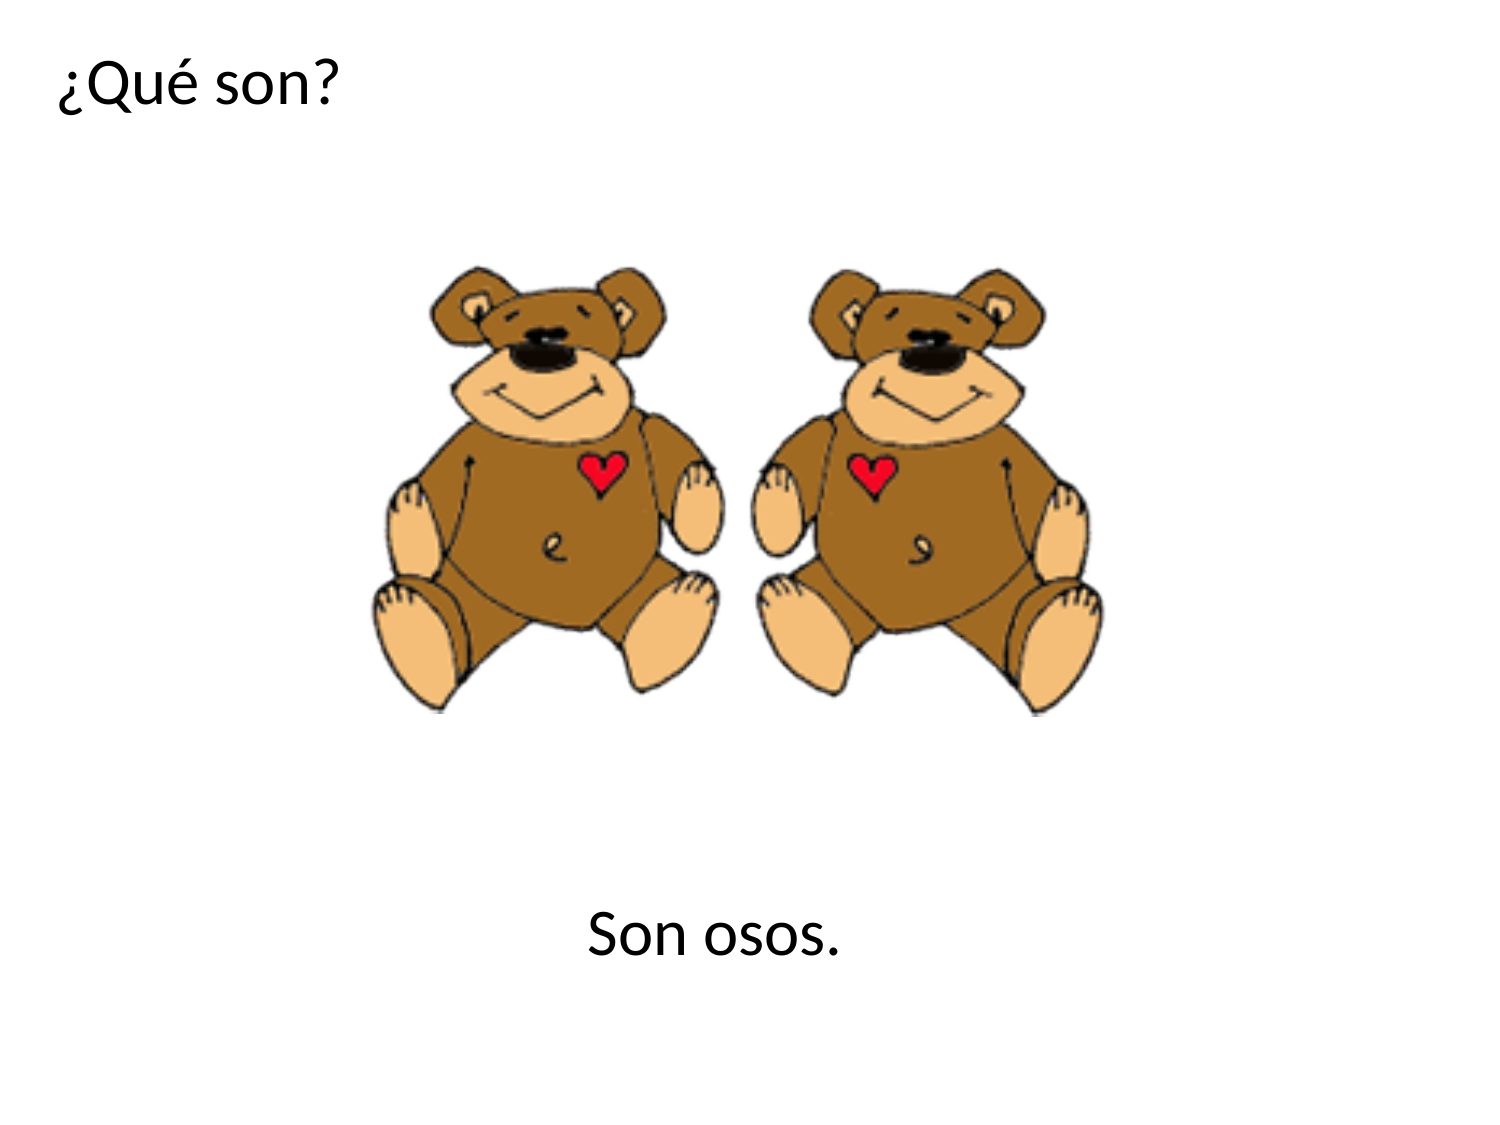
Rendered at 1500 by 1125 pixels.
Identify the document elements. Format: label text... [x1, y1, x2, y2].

text_box Son osos. [572, 881, 939, 977]
text_box ¿Qué son? [41, 30, 373, 126]
picture [336, 255, 1142, 717]
